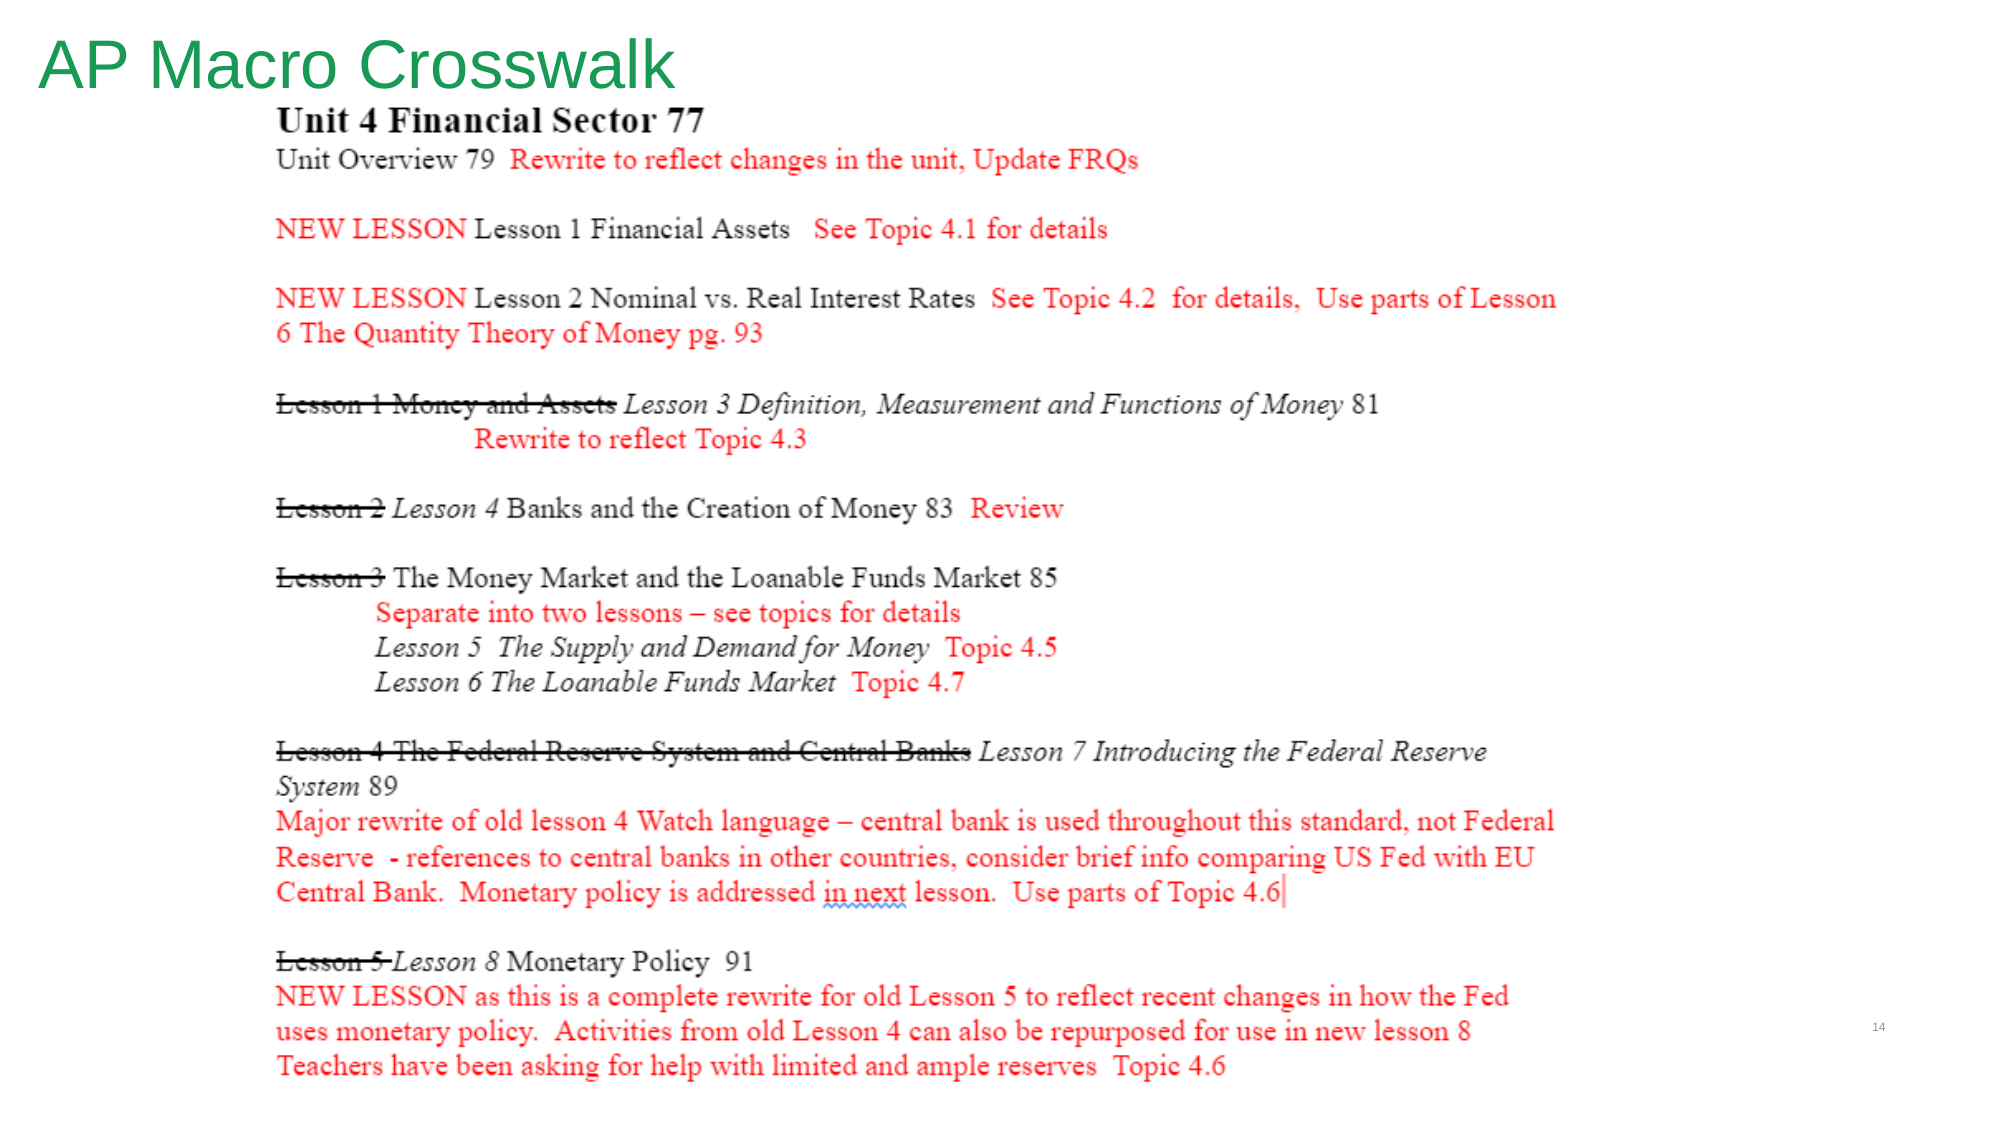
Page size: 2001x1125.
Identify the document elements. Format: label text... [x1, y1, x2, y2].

title AP Macro Crosswalk [38, 20, 1835, 104]
slide_number 14 [1872, 1018, 1895, 1063]
picture [265, 103, 1608, 1125]
